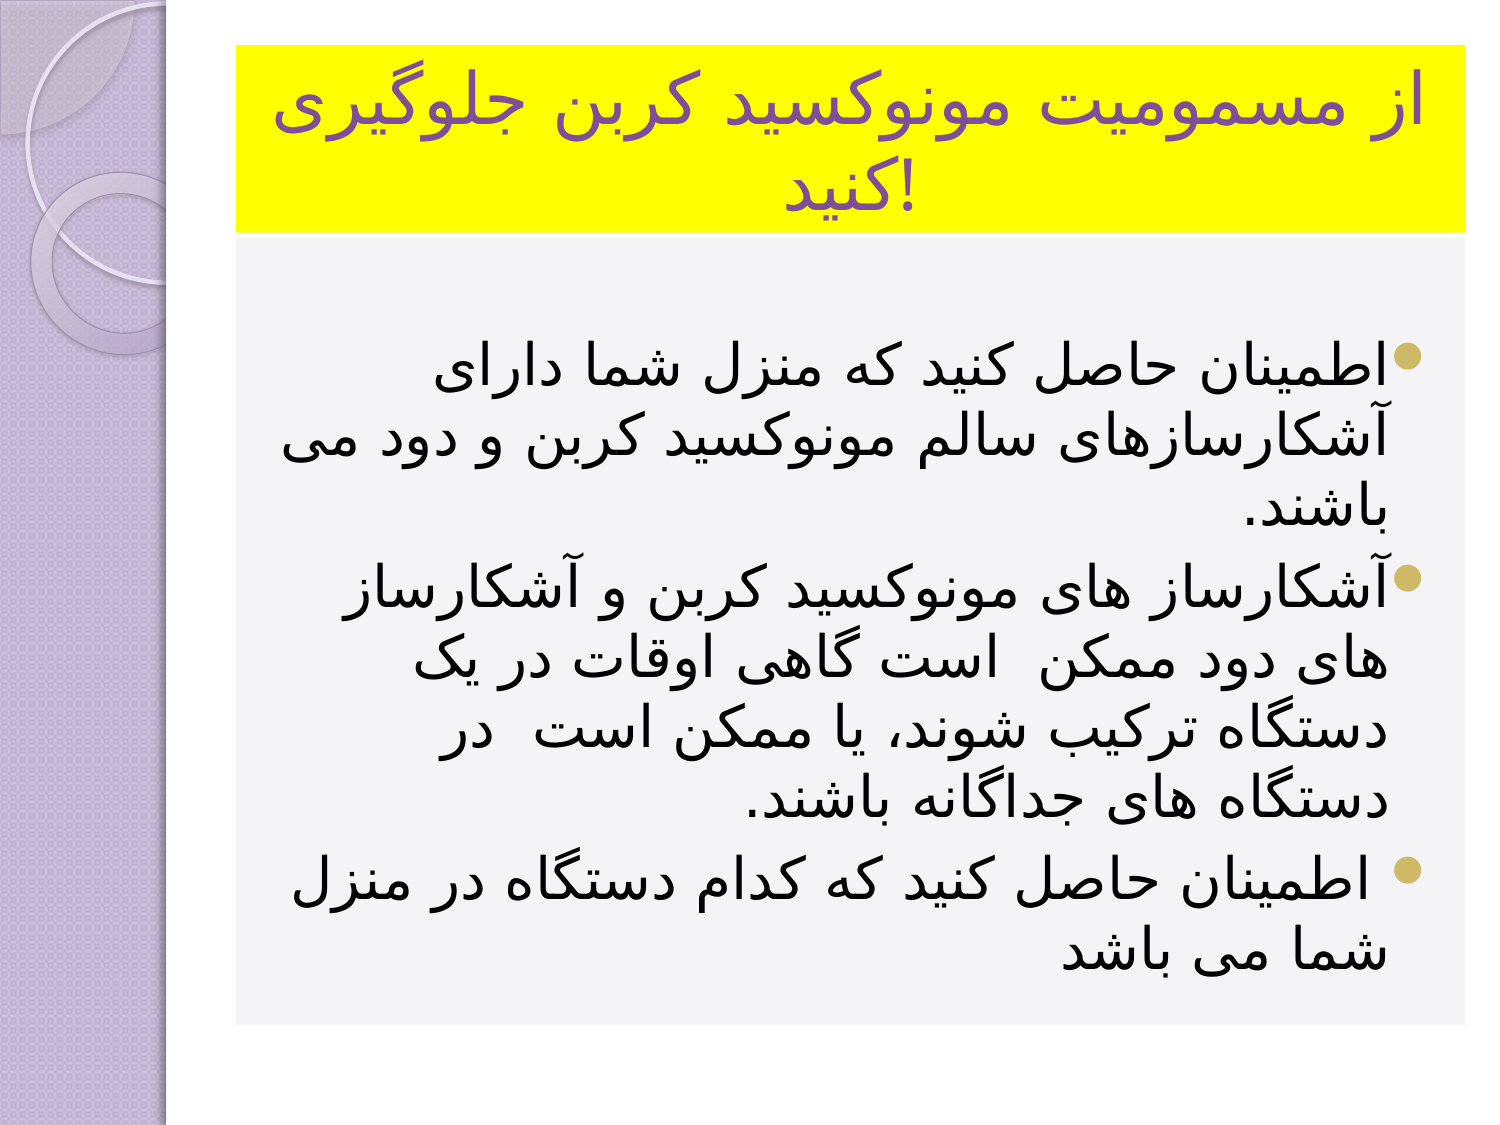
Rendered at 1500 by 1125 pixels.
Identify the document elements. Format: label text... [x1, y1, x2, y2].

list اطمینان حاصل کنید که منزل شما دارای آشکارسازهای سالم مونوکسید کربن و دود می باشند. آشکارساز های مونوکسید کربن و آشکارساز های دود ممکن است گاهی اوقات در یک دستگاه ترکیب شوند، یا ممکن است در دستگاه های جداگانه باشند. اطمینان حاصل کنید که کدام دستگاه در منزل شما می باشد [235, 237, 1466, 1025]
title از مسمومیت مونوکسید کربن جلوگیری کنید! [235, 45, 1466, 233]
